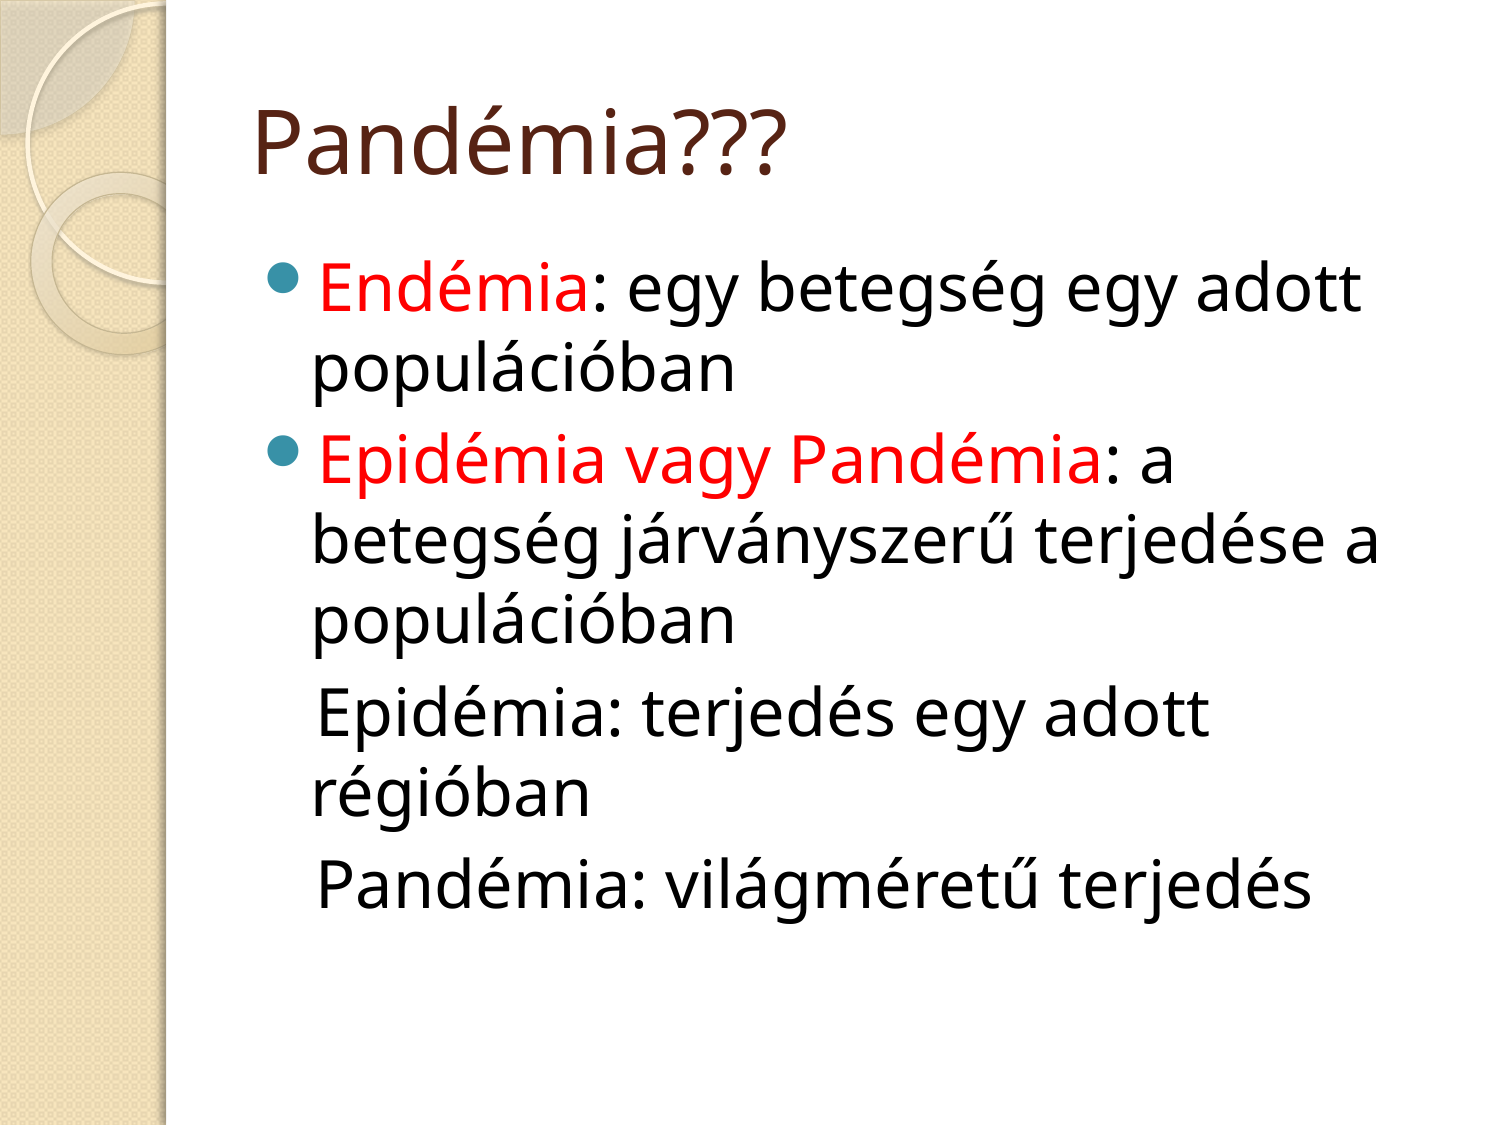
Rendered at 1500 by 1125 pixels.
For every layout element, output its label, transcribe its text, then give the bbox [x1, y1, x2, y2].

title Pandémia??? [235, 45, 1466, 233]
list Endémia: egy betegség egy adott populációban Epidémia vagy Pandémia: a betegség járványszerű terjedése a populációban Epidémia: terjedés egy adott régióban Pandémia: világméretű terjedés [235, 237, 1466, 1025]
